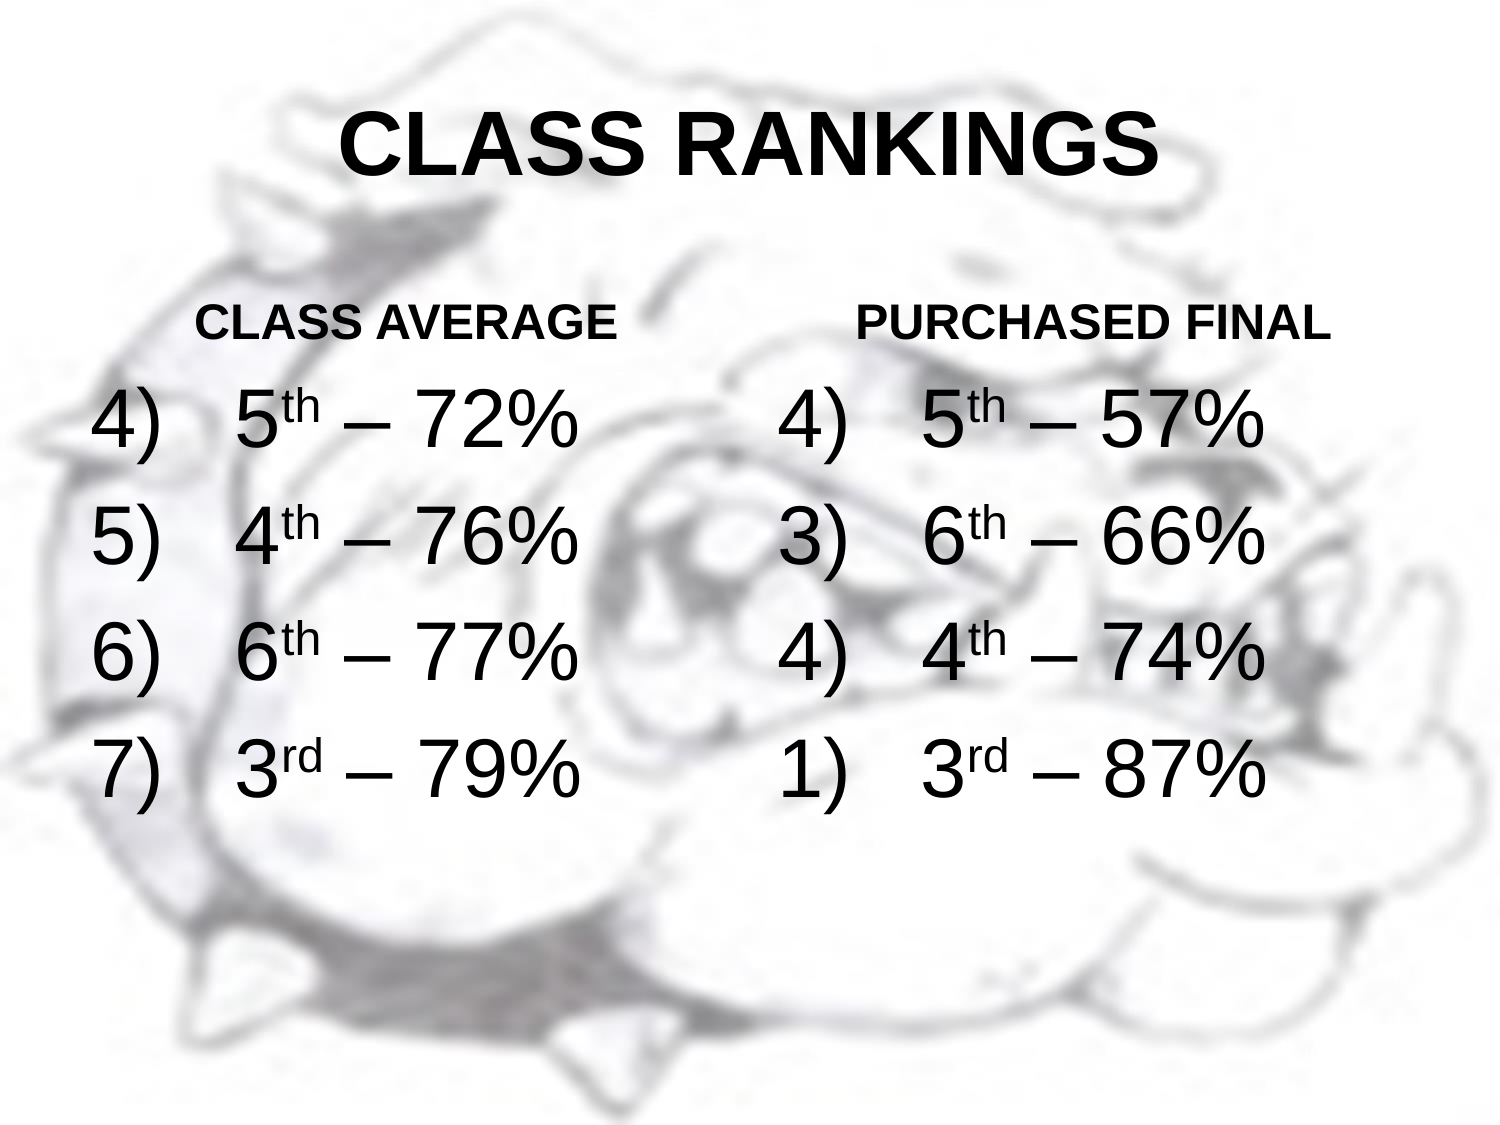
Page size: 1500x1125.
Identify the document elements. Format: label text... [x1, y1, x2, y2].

list PURCHASED FINAL [761, 251, 1425, 356]
list CLASS AVERAGE [75, 251, 738, 356]
list 5th – 72% 4th – 76% 6th – 77% 3rd – 79% [75, 356, 738, 1005]
list 4) 5th – 57% 6th – 66% 4th – 74% 1) 3rd – 87% [761, 356, 1425, 1005]
title CLASS RANKINGS [75, 45, 1425, 233]
picture [0, 0, 1500, 1125]
